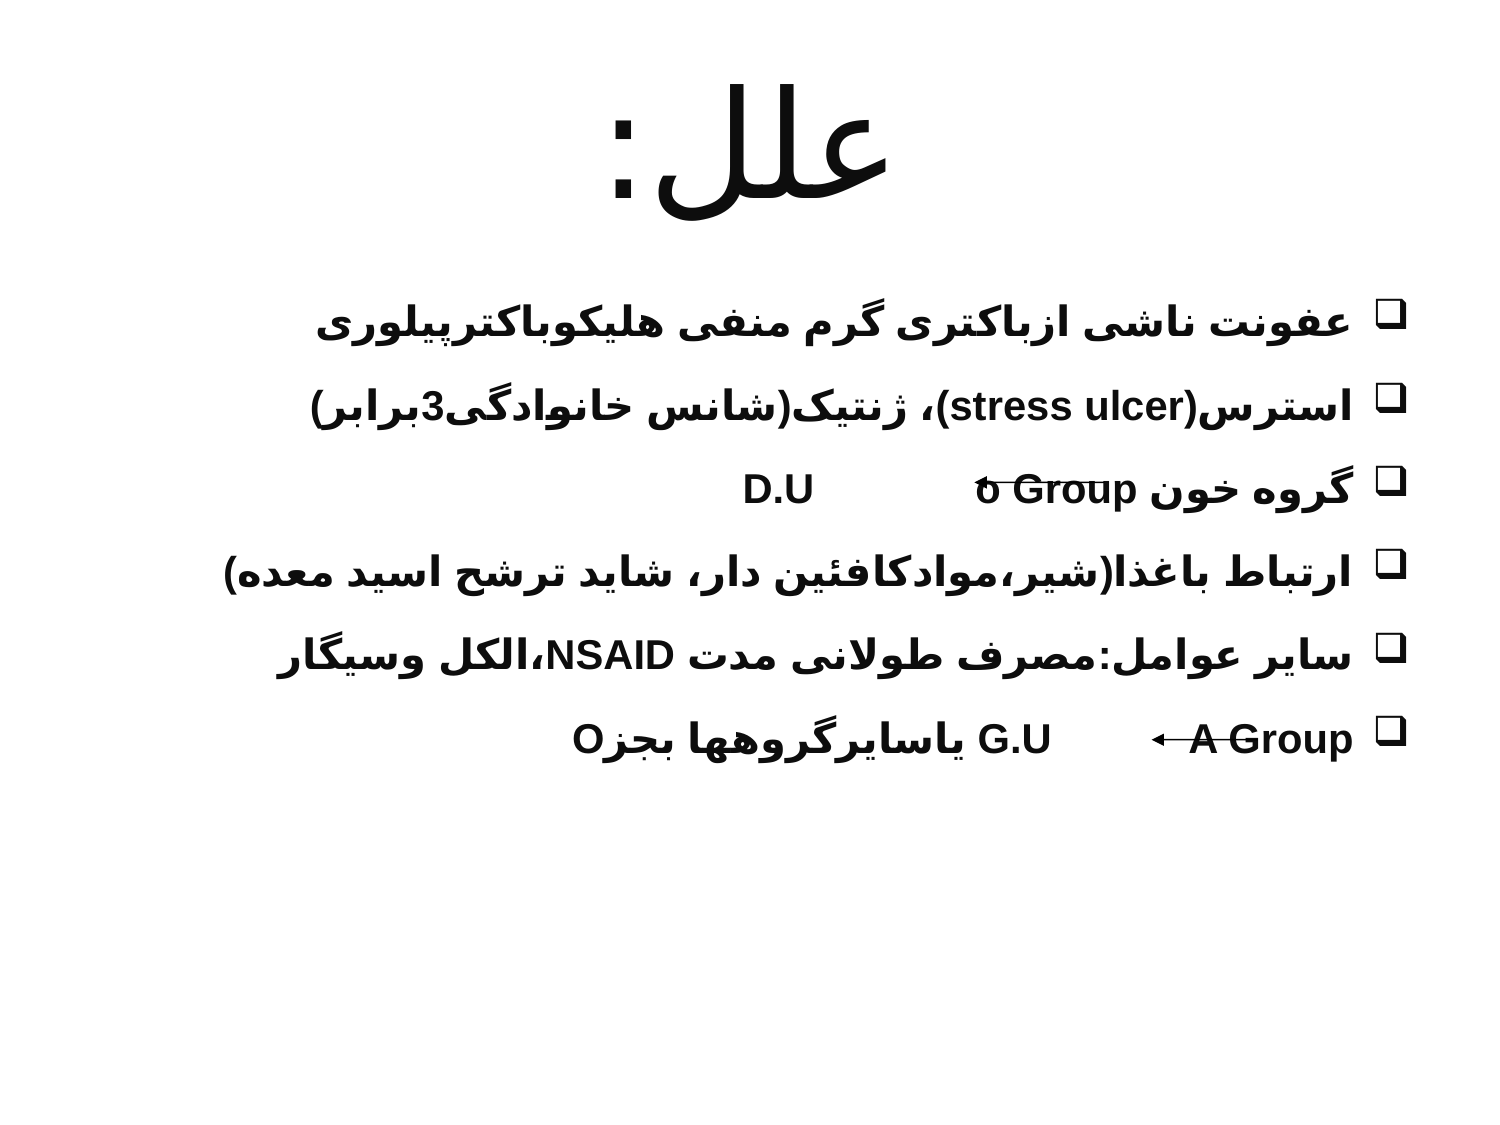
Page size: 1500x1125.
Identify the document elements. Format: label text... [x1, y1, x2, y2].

list عفونت ناشی ازباکتری گرم منفی هلیکوباکترپیلوری استرس(stress ulcer)، ژنتیک(شانس خانوادگی3برابر) گروه خون D.U o Group ارتباط باغذا(شیر،موادکافئین دار، شاید ترشح اسید معده) سایر عوامل:مصرف طولانی مدت NSAID،الکل وسیگار G.U A Group یاسایرگروهها بجزO [75, 262, 1425, 1005]
text_box [974, 476, 1105, 489]
text_box [1151, 733, 1258, 746]
title علل: [75, 45, 1425, 233]
